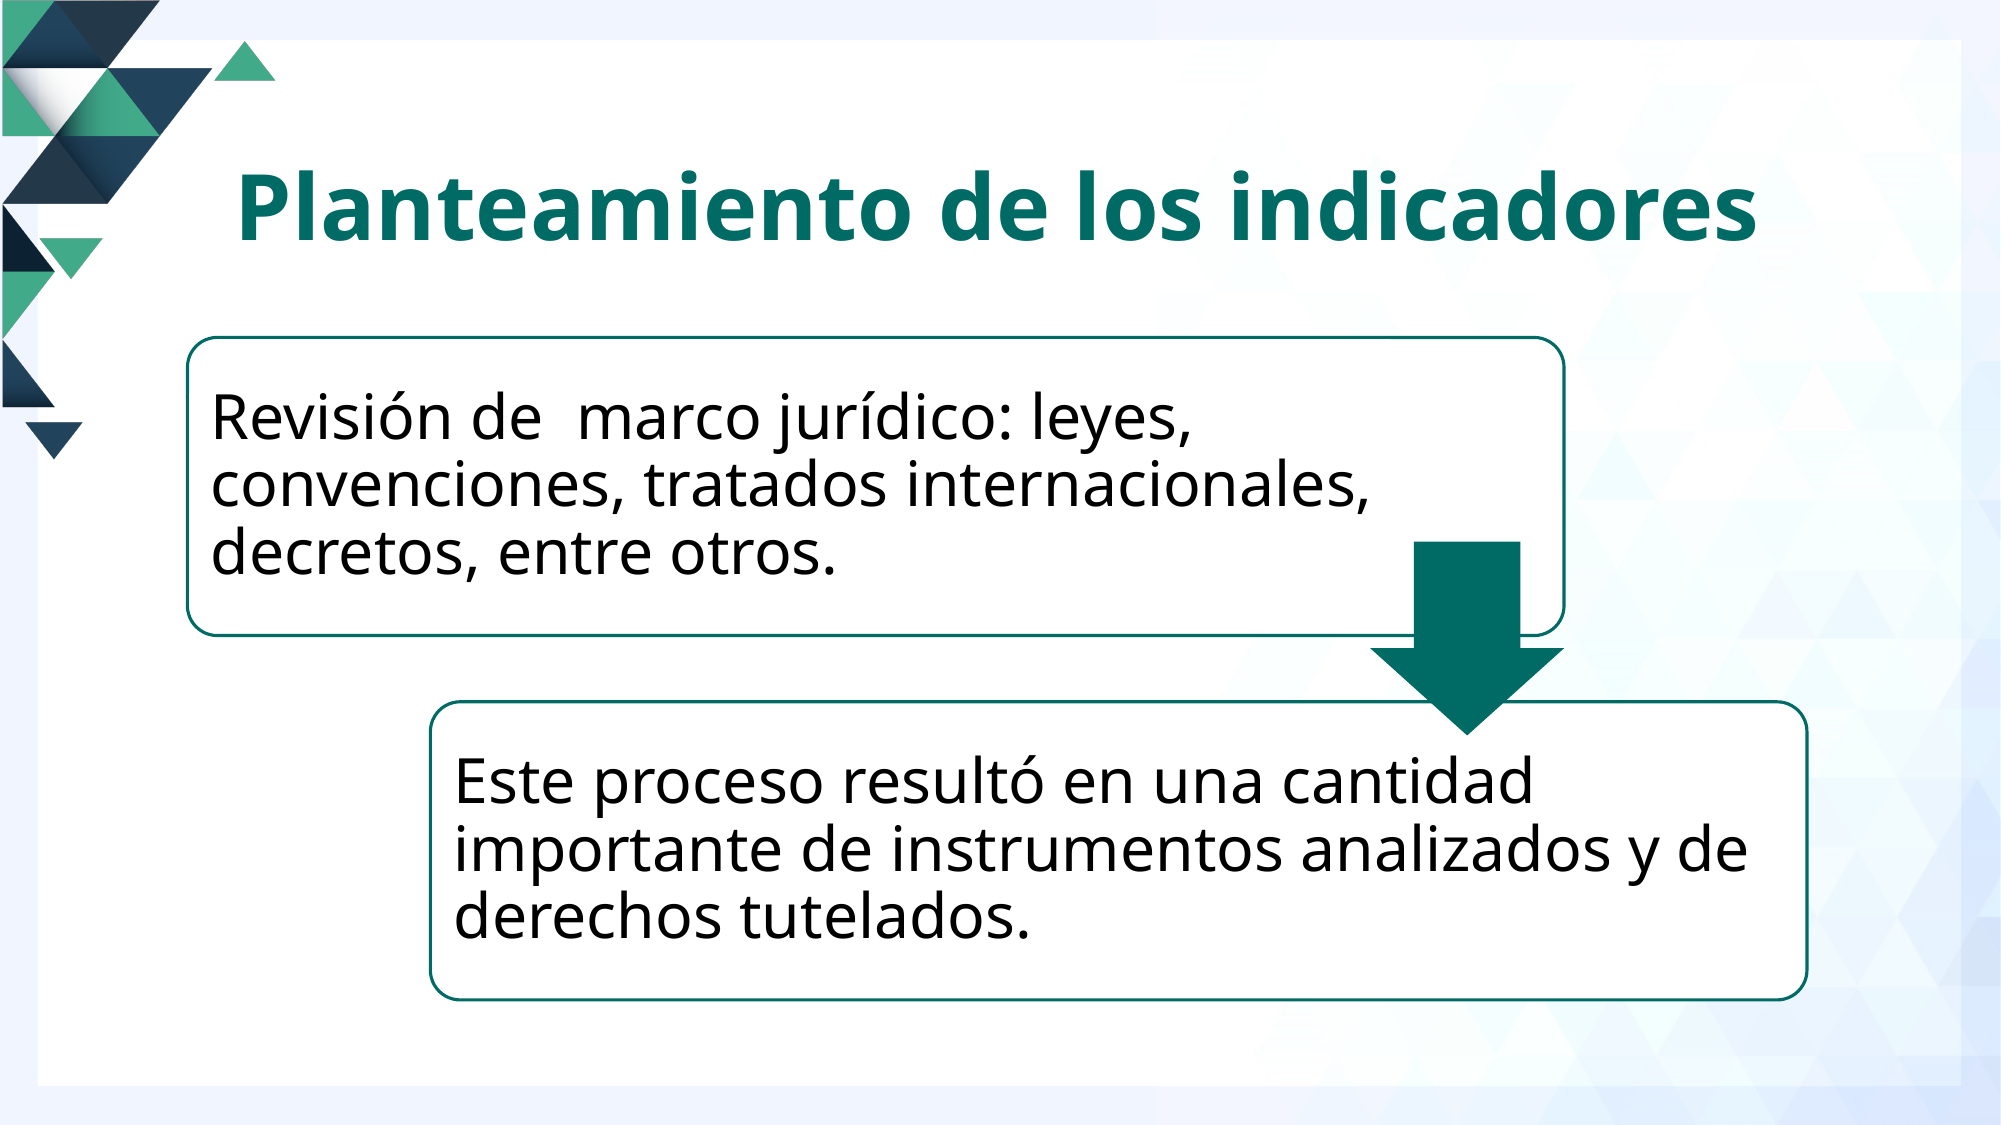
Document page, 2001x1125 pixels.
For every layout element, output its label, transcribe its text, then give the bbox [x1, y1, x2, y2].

picture [1155, 0, 2000, 1125]
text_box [187, 337, 1808, 1001]
title Planteamiento de los indicadores [304, 99, 1149, 323]
picture [0, 0, 300, 469]
